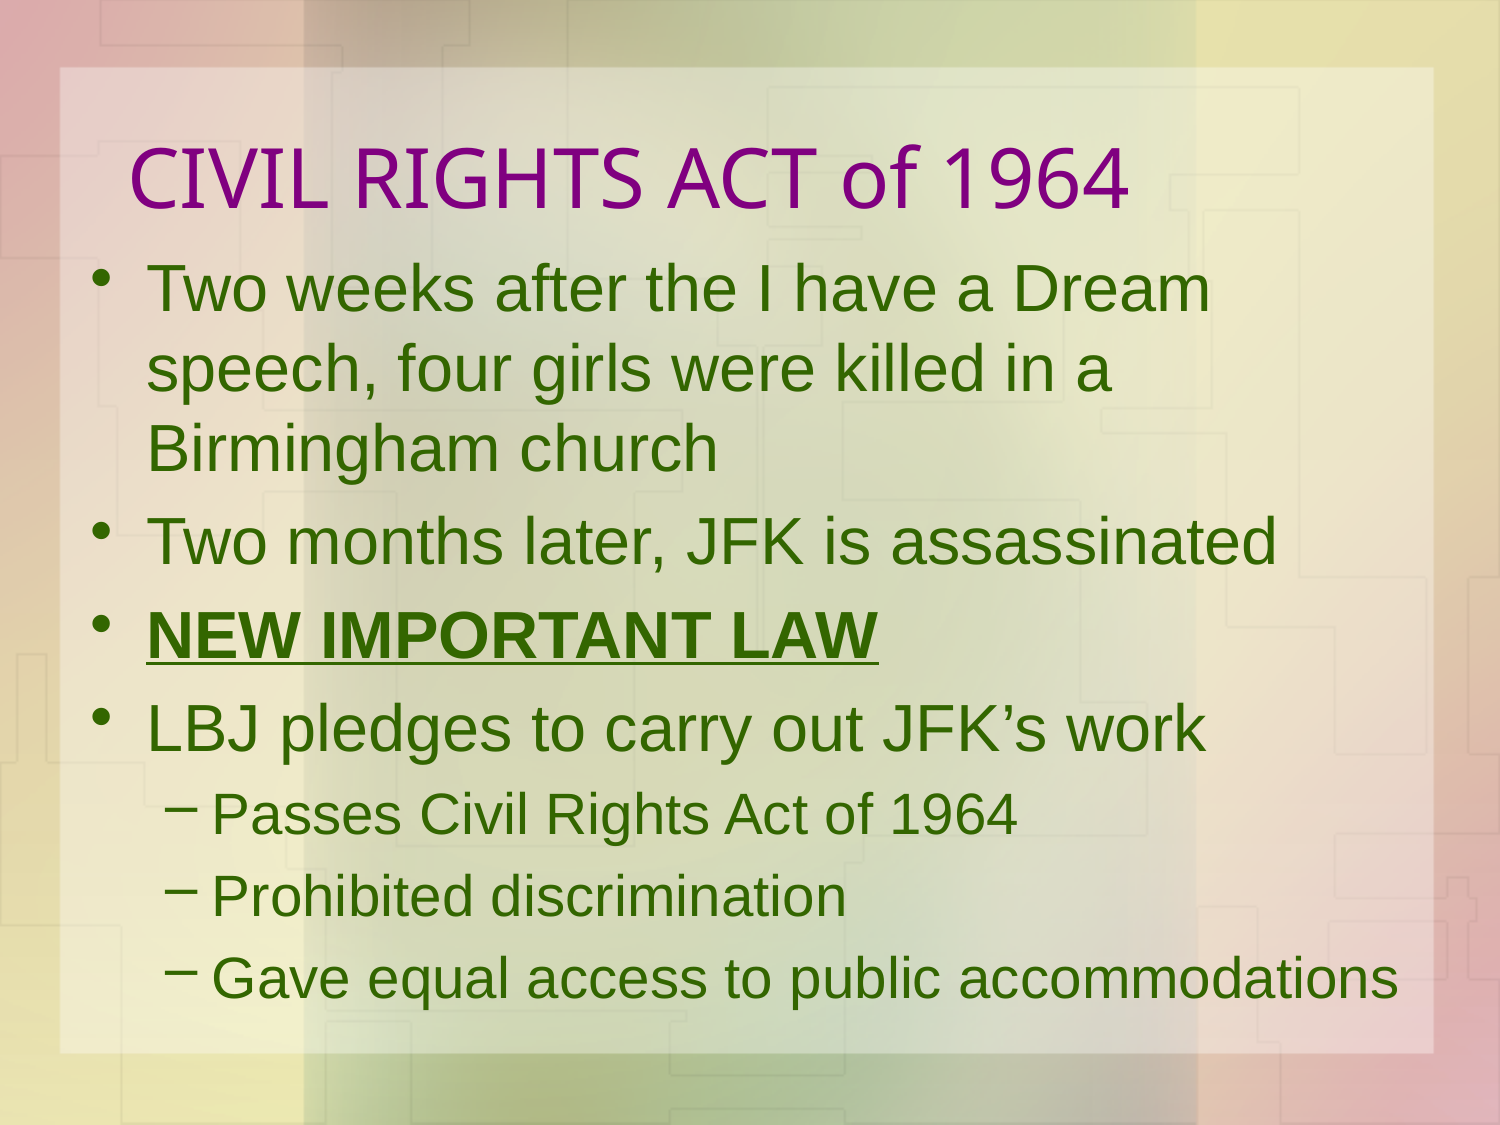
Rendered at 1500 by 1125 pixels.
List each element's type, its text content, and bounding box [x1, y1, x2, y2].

list Two weeks after the I have a Dream speech, four girls were killed in a Birmingham church Two months later, JFK is assassinated NEW IMPORTANT LAW LBJ pledges to carry out JFK’s work Passes Civil Rights Act of 1964 Prohibited discrimination Gave equal access to public accommodations [75, 237, 1450, 1125]
picture [0, 0, 1500, 1125]
title CIVIL RIGHTS ACT of 1964 [112, 99, 1388, 237]
